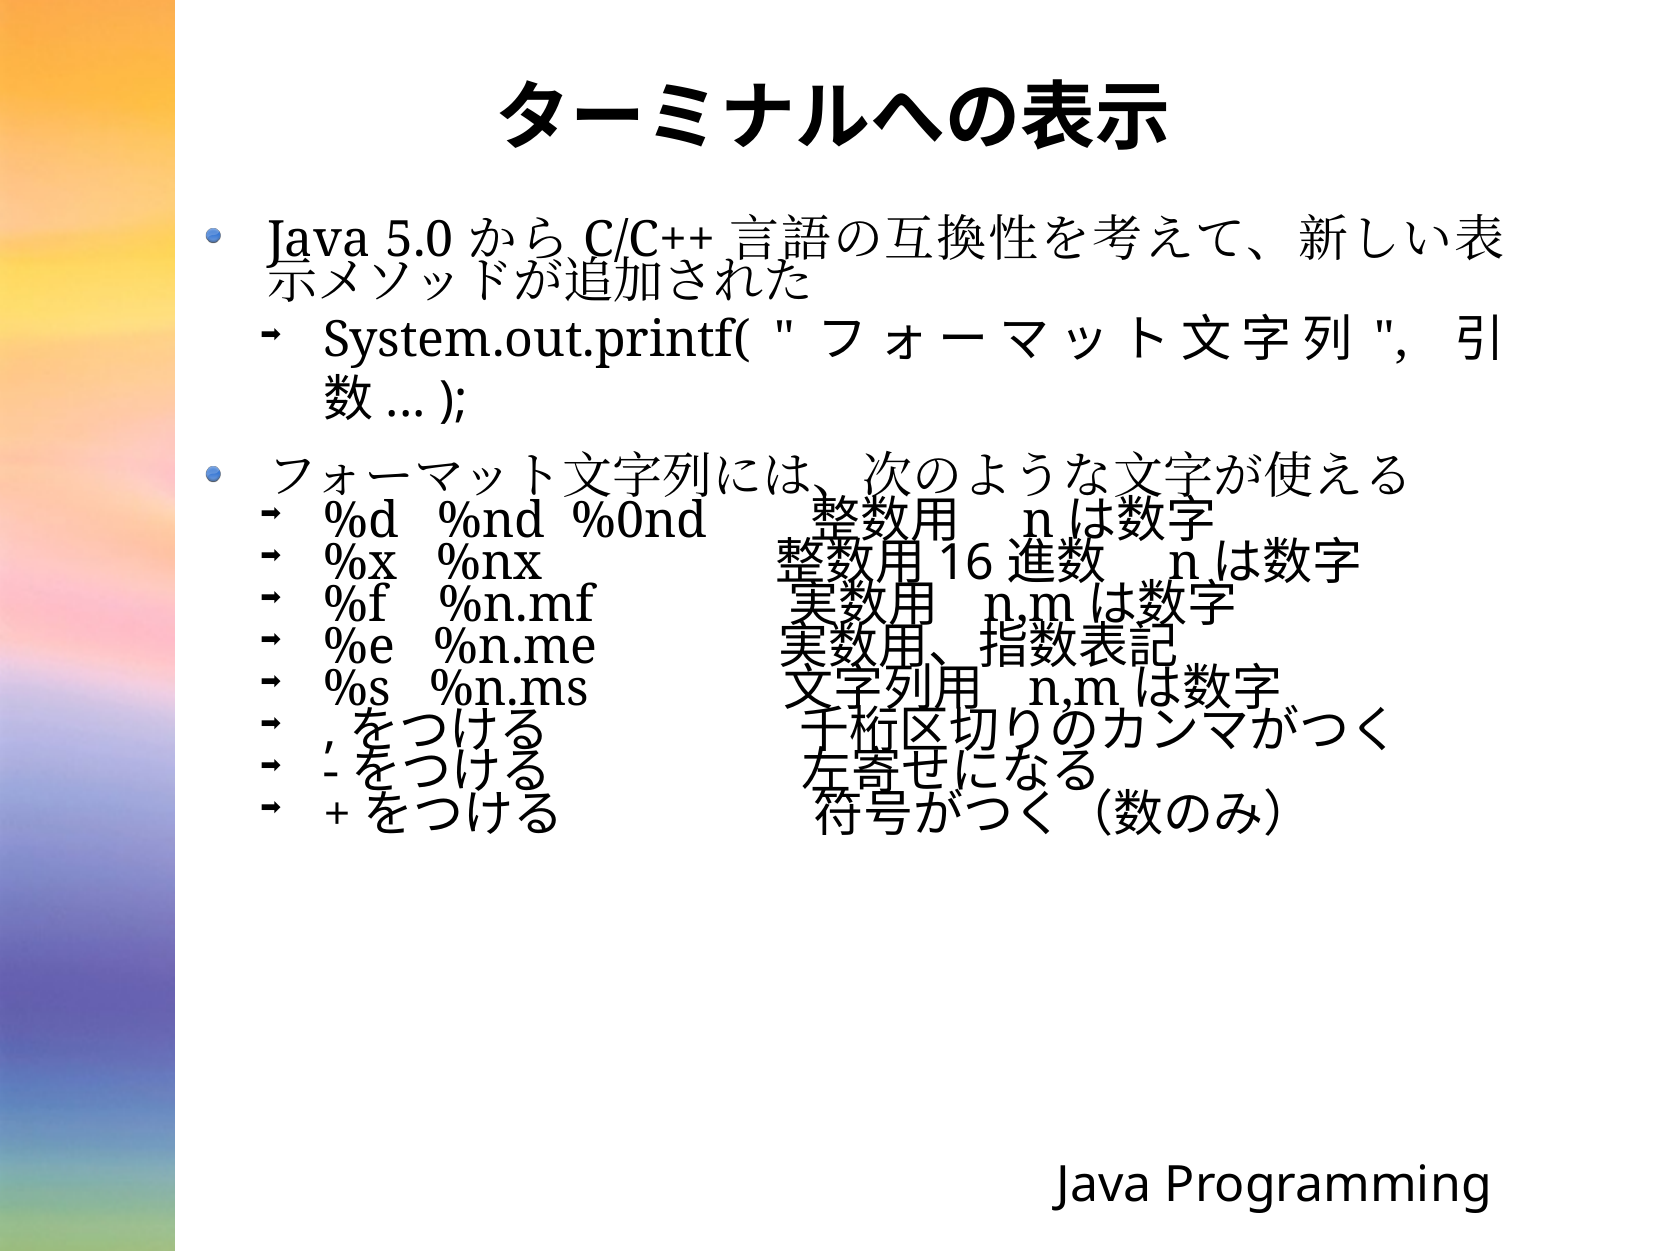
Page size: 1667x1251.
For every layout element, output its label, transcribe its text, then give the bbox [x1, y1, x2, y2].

list Java 5.0からC/C++言語の互換性を考えて、新しい表示メソッドが追加された System.out.printf( "フォーマット文字列", 引数... ); フォーマット文字列には、次のような文字が使える %d %nd %0nd 整数用 nは数字 %x %nx 整数用16進数 nは数字 %f %n.mf 実数用 n,mは数字 %e %n.me 実数用、指数表記 %s %n.ms 文字列用 n,mは数字 ,をつける 千桁区切りのカンマがつく -をつける 左寄せになる +をつける 符号がつく（数のみ） [161, 222, 1505, 1157]
title ターミナルへの表示 [161, 32, 1505, 195]
picture [204, 464, 222, 483]
picture [0, 0, 175, 1251]
picture [204, 226, 222, 244]
